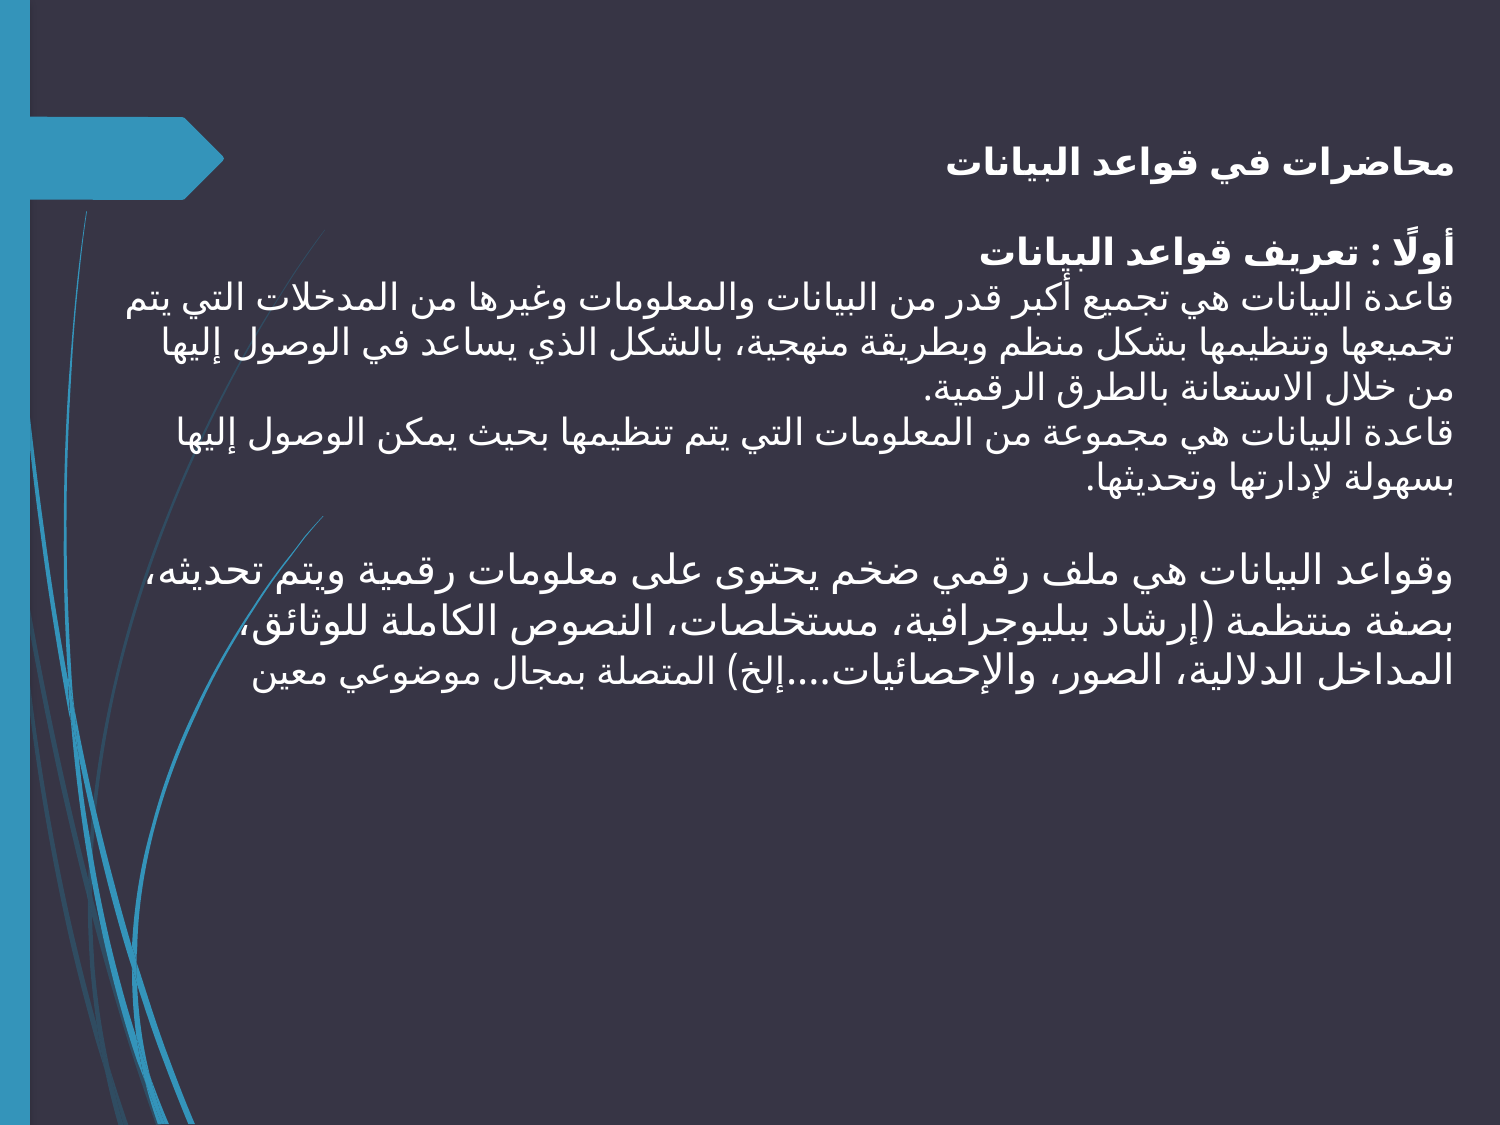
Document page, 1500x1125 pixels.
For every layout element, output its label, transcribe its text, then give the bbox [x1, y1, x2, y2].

text_box محاضرات في قواعد البيانات أولًا : تعريف قواعد البيانات قاعدة البيانات هي تجميع أكبر قدر من البيانات والمعلومات وغيرها من المدخلات التي يتم تجميعها وتنظيمها بشكل منظم وبطريقة منهجية، بالشكل الذي يساعد في الوصول إليها من خلال الاستعانة بالطرق الرقمية. قاعدة البيانات هي مجموعة من المعلومات التي يتم تنظيمها بحيث يمكن الوصول إليها بسهولة لإدارتها وتحديثها. وقواعد البيانات هي ملف رقمي ضخم يحتوى على معلومات رقمية ويتم تحديثه، بصفة منتظمة (إرشاد ببليوجرافية، مستخلصات، النصوص الكاملة للوثائق، المداخل الدلالية، الصور، والإحصائيات....إلخ) المتصلة بمجال موضوعي معين [88, 130, 1471, 701]
